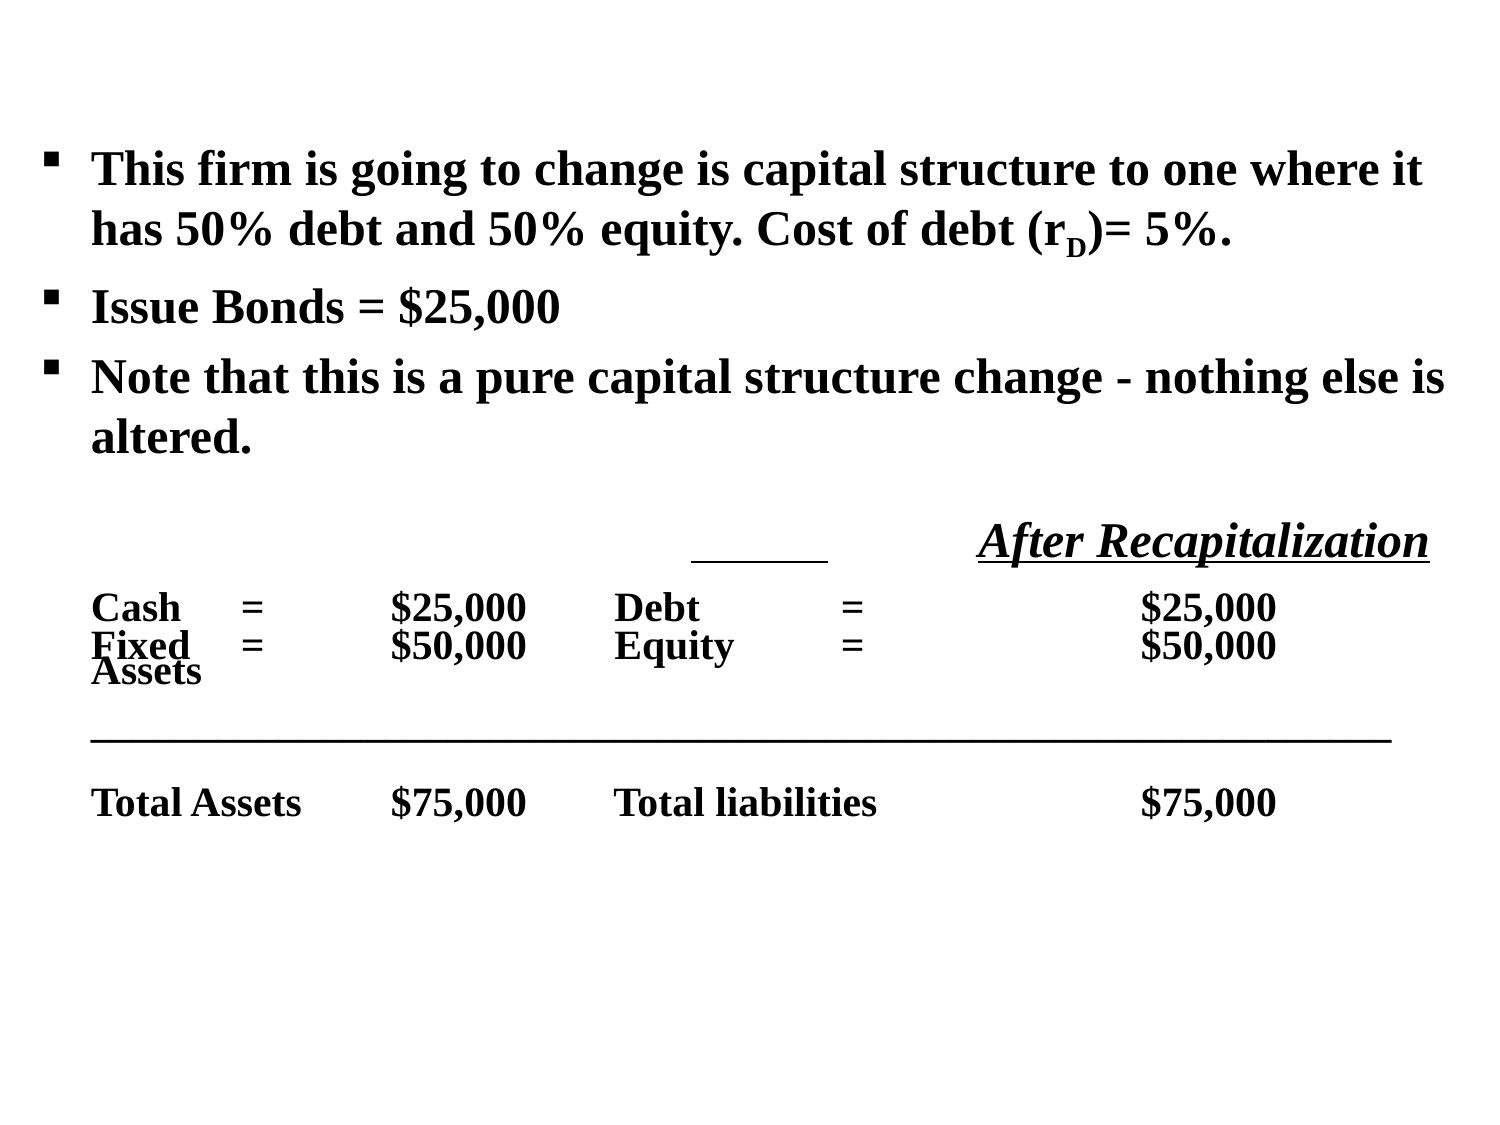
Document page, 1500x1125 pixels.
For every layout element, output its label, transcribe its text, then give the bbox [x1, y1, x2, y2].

text_box This firm is going to change is capital structure to one where it has 50% debt and 50% equity. Cost of debt (rD)= 5%. Issue Bonds = $25,000 Note that this is a pure capital structure change - nothing else is altered. After Recapitalization Cash = $25,000 Debt = $25,000 Fixed = $50,000 Equity = $50,000 Assets ______________________________________________________________ Total Assets $75,000 Total liabilities $75,000 [25, 127, 1472, 1023]
